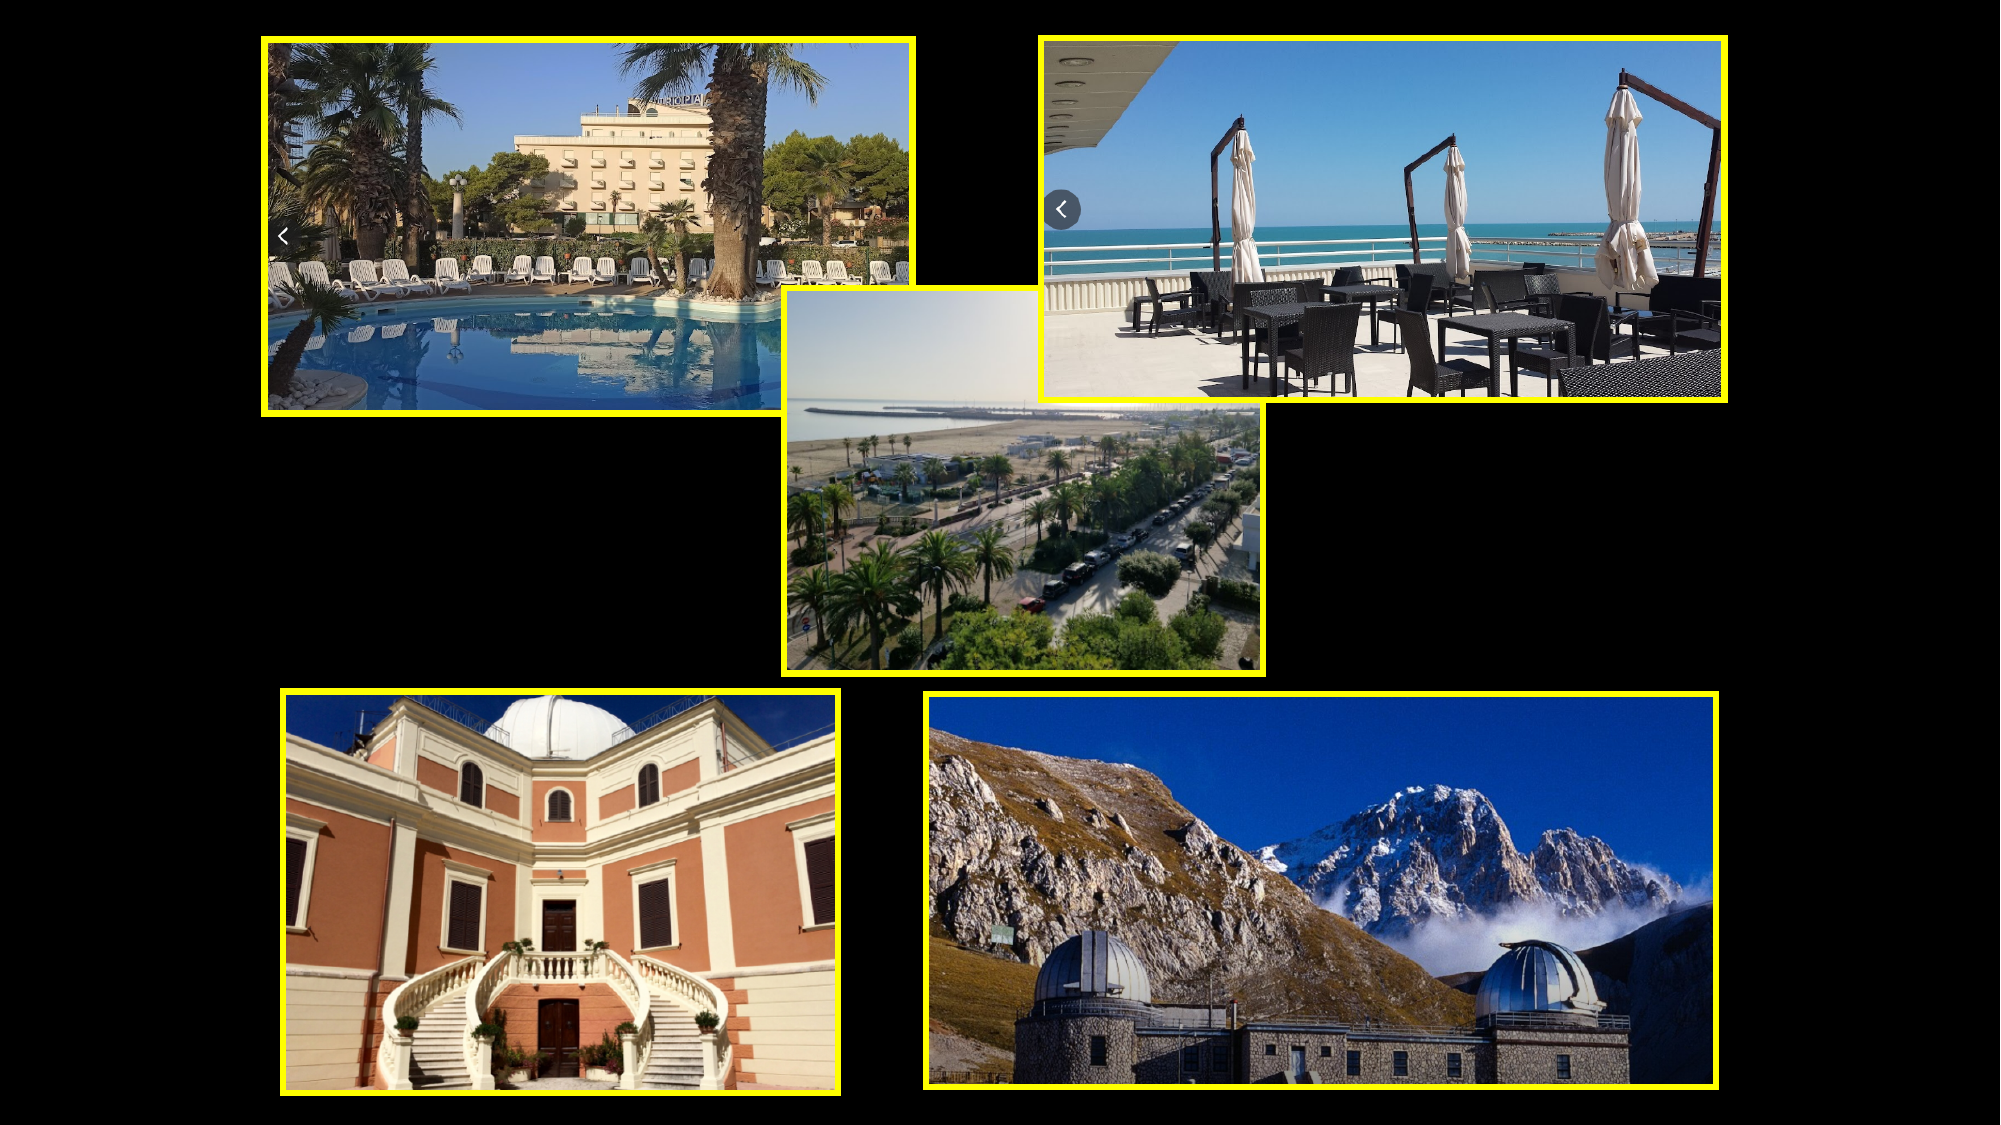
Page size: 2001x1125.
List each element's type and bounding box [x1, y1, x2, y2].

picture [928, 696, 1714, 1084]
picture [267, 40, 1722, 671]
picture [286, 694, 835, 1091]
